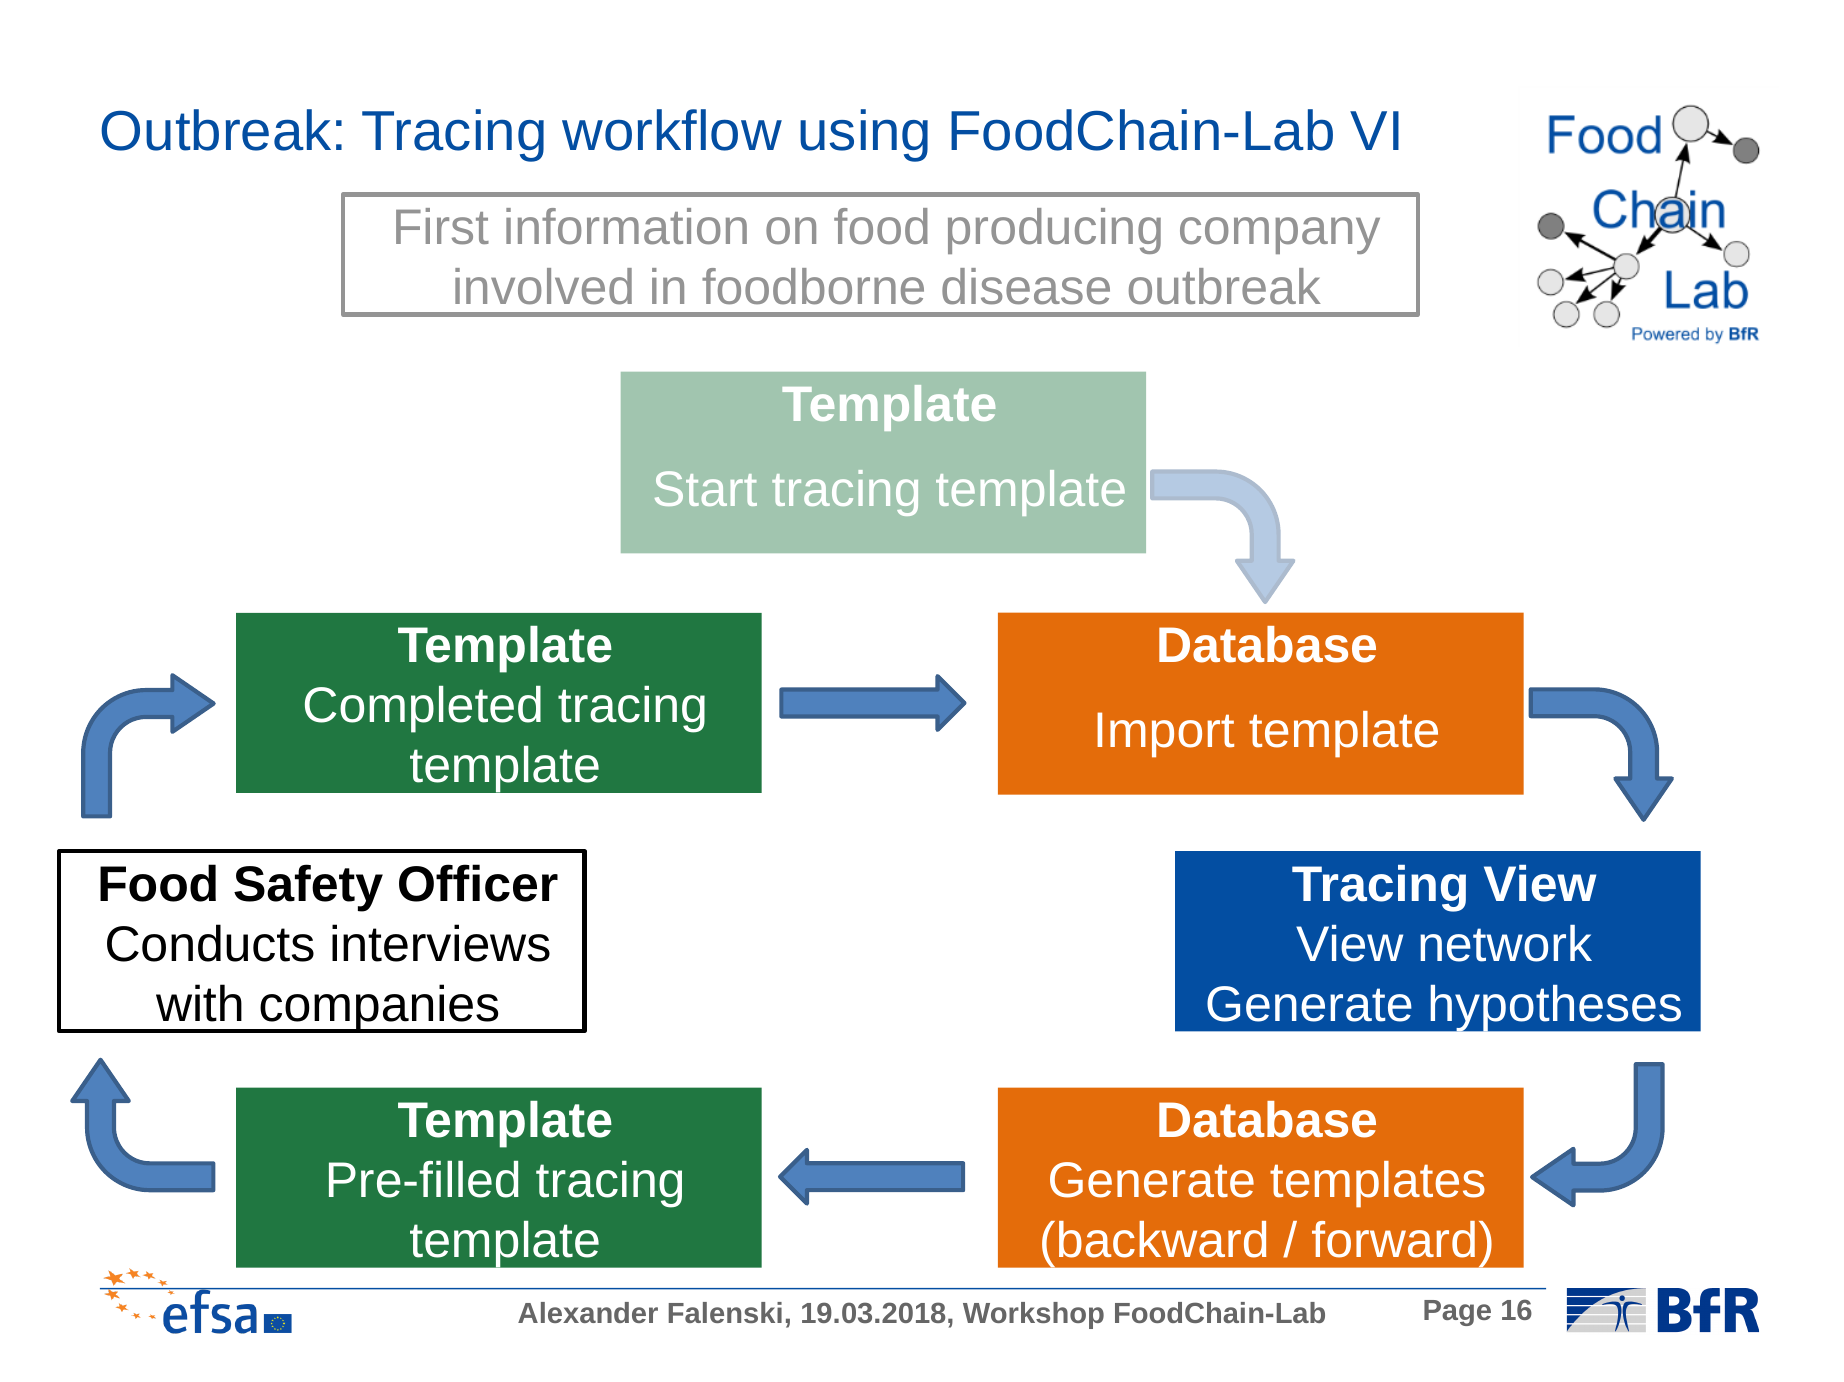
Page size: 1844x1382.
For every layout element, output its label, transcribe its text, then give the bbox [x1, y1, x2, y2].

text_box [81, 673, 216, 819]
text_box Outbreak: Tracing workflow using FoodChain-Lab VI [99, 93, 1501, 160]
text_box Page 16 [1370, 1288, 1548, 1330]
text_box Food Safety Officer Conducts interviews with companies [58, 851, 585, 1032]
picture [1518, 86, 1779, 347]
text_box Template Pre-filled tracing template [236, 1087, 762, 1268]
text_box [70, 1057, 216, 1193]
text_box Template Completed tracing template [236, 612, 762, 793]
text_box [1530, 1062, 1665, 1208]
text_box Database Import template [997, 612, 1524, 795]
text_box Database Generate templates (backward / forward) [997, 1087, 1524, 1268]
text_box [1528, 687, 1674, 822]
text_box [779, 674, 967, 732]
text_box Tracing View View network Generate hypotheses [1175, 851, 1701, 1032]
text_box [57, 160, 1526, 609]
picture [100, 1265, 294, 1338]
text_box [777, 1147, 966, 1206]
picture [1566, 1288, 1760, 1335]
